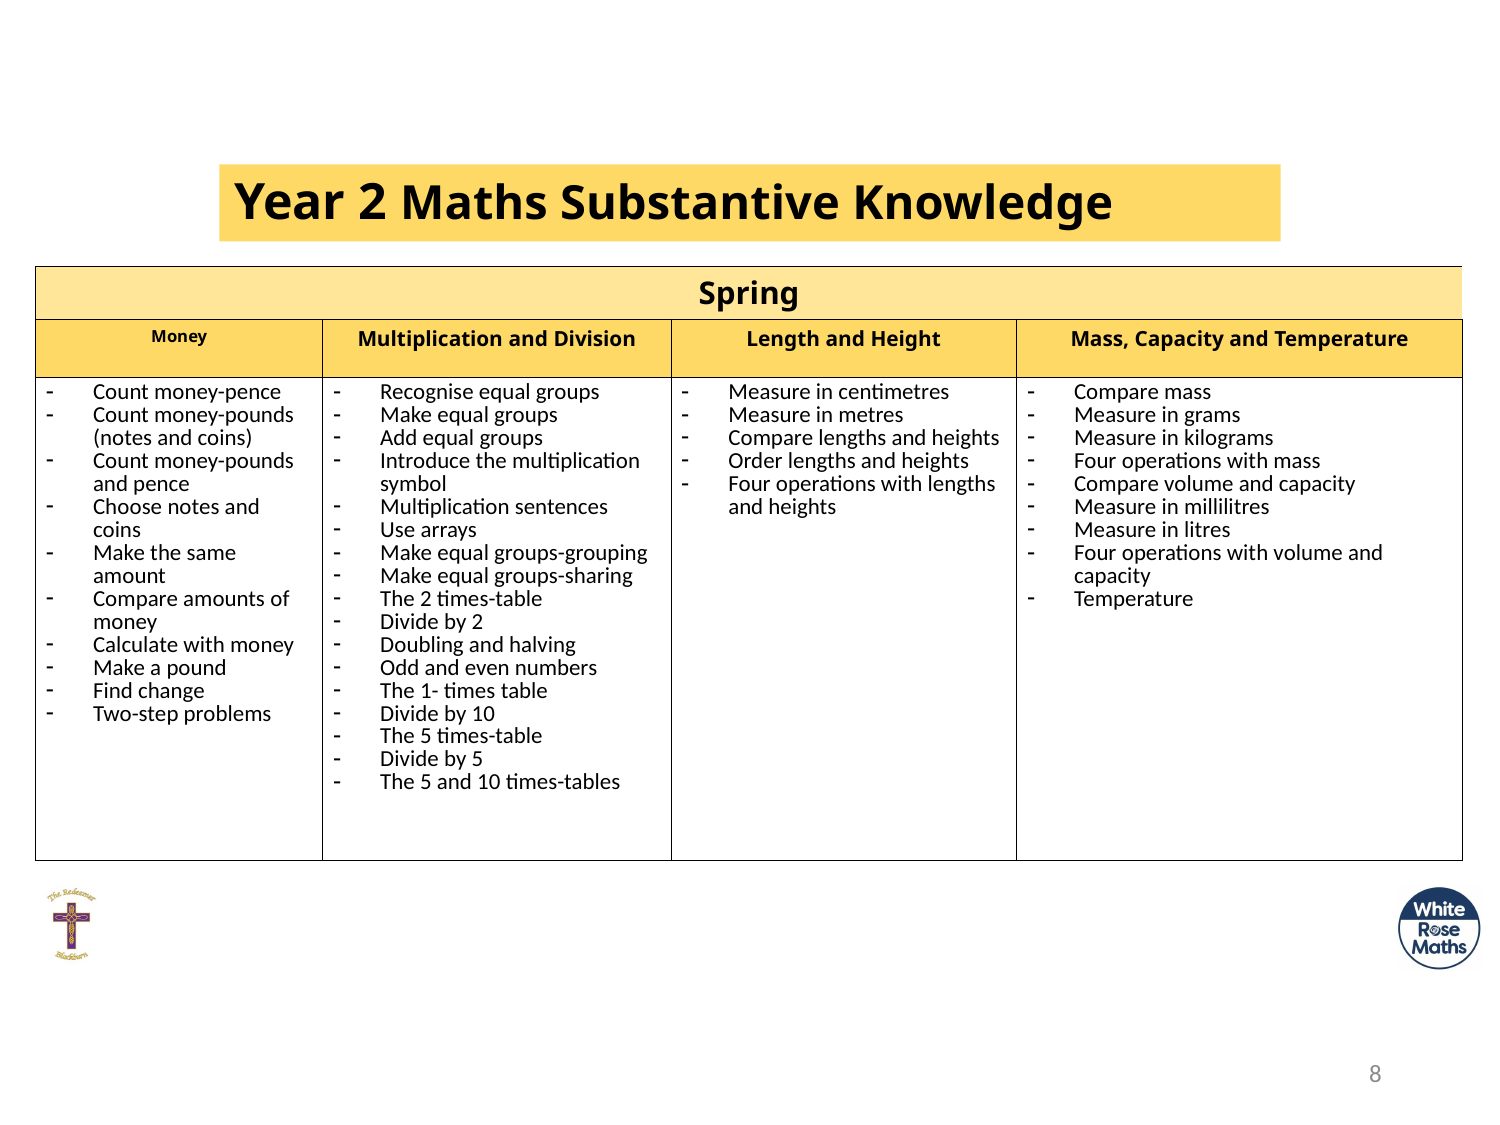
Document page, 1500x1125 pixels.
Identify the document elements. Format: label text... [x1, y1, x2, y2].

table_cell Multiplication and Division [323, 320, 671, 377]
slide_number 8 [1059, 1042, 1397, 1103]
table_cell Compare mass Measure in grams Measure in kilograms Four operations with mass Compare volume and capacity Measure in millilitres Measure in litres Four operations with volume and capacity Temperature [1017, 378, 1462, 860]
table_cell Money [36, 320, 322, 377]
table_header Spring [36, 267, 1462, 319]
table_cell Recognise equal groups Make equal groups Add equal groups Introduce the multiplication symbol Multiplication sentences Use arrays Make equal groups-grouping Make equal groups-sharing The 2 times-table Divide by 2 Doubling and halving Odd and even numbers The 1- times table Divide by 10 The 5 times-table Divide by 5 The 5 and 10 times-tables [323, 378, 671, 860]
picture [1396, 885, 1482, 971]
picture [39, 882, 104, 968]
table_cell Measure in centimetres Measure in metres Compare lengths and heights Order lengths and heights Four operations with lengths and heights [672, 378, 1016, 860]
table_cell Count money-pence Count money-pounds (notes and coins) Count money-pounds and pence Choose notes and coins Make the same amount Compare amounts of money Calculate with money Make a pound Find change Two-step problems [36, 378, 322, 860]
title Year 2 Maths Substantive Knowledge [219, 164, 1281, 242]
table_cell Length and Height [672, 320, 1016, 377]
table_cell Mass, Capacity and Temperature [1017, 320, 1462, 377]
